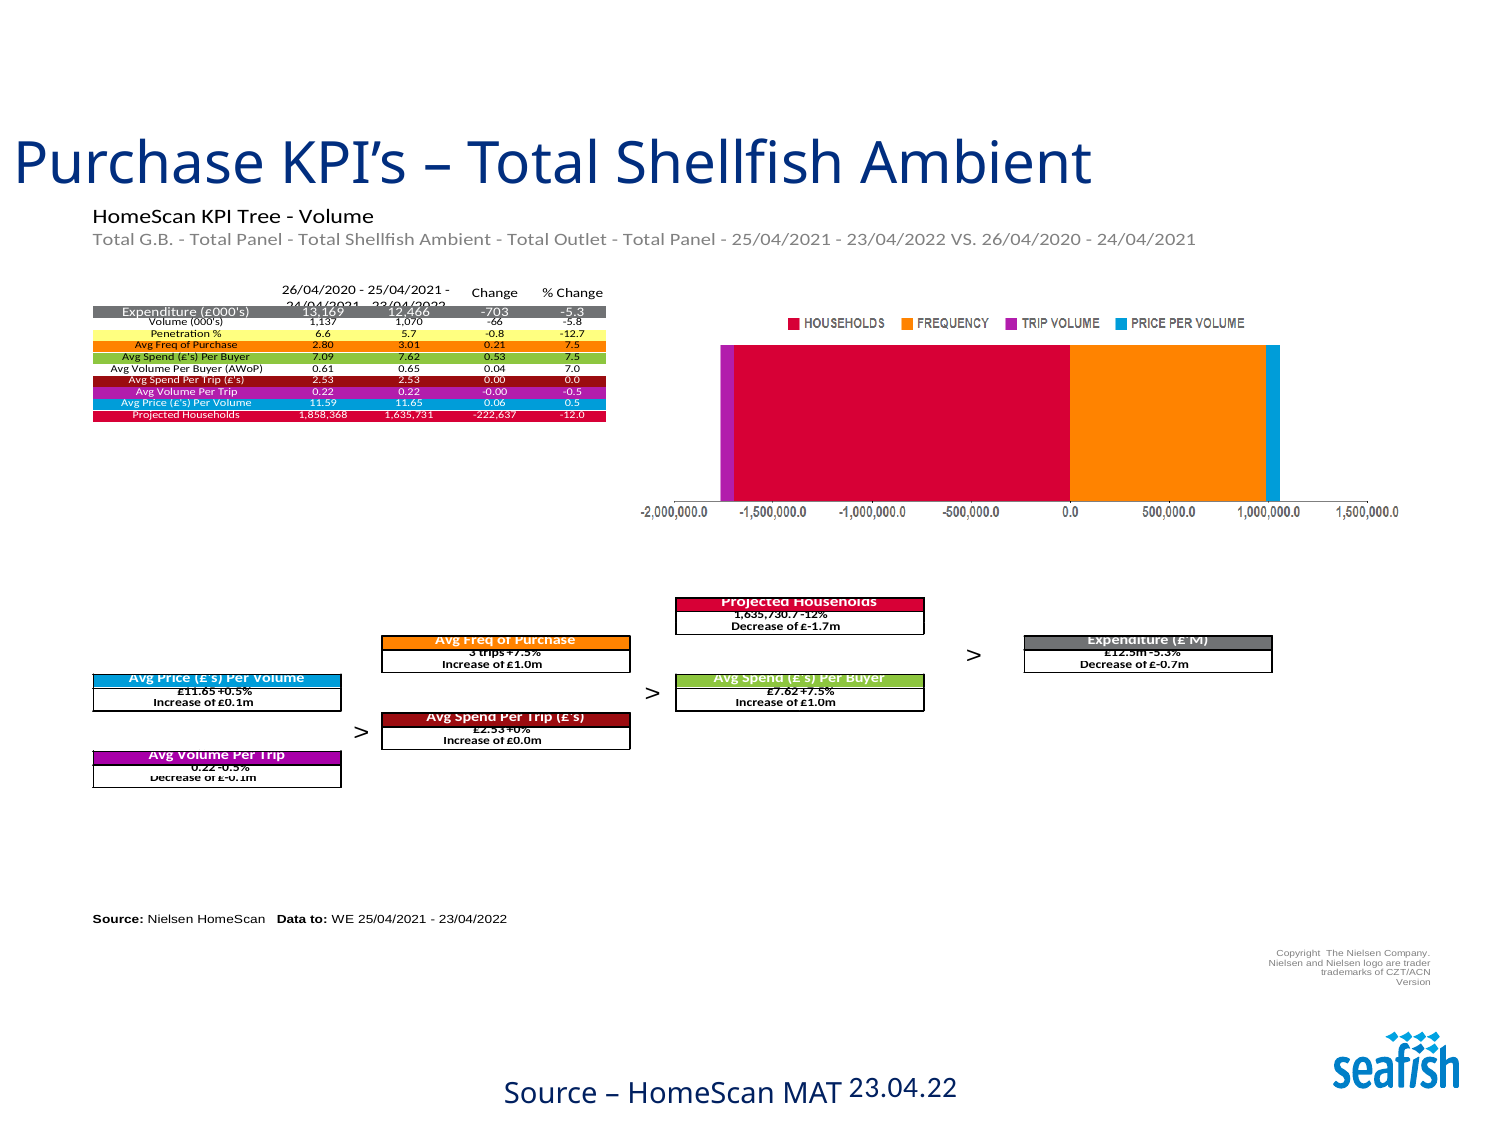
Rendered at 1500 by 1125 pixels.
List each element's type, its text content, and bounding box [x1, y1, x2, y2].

picture [64, 184, 1459, 1012]
text_box Source – HomeScan MAT [0, 1067, 857, 1117]
picture [842, 1072, 1001, 1114]
text_box Purchase KPI’s – Total Shellfish Ambient [0, 118, 1417, 261]
